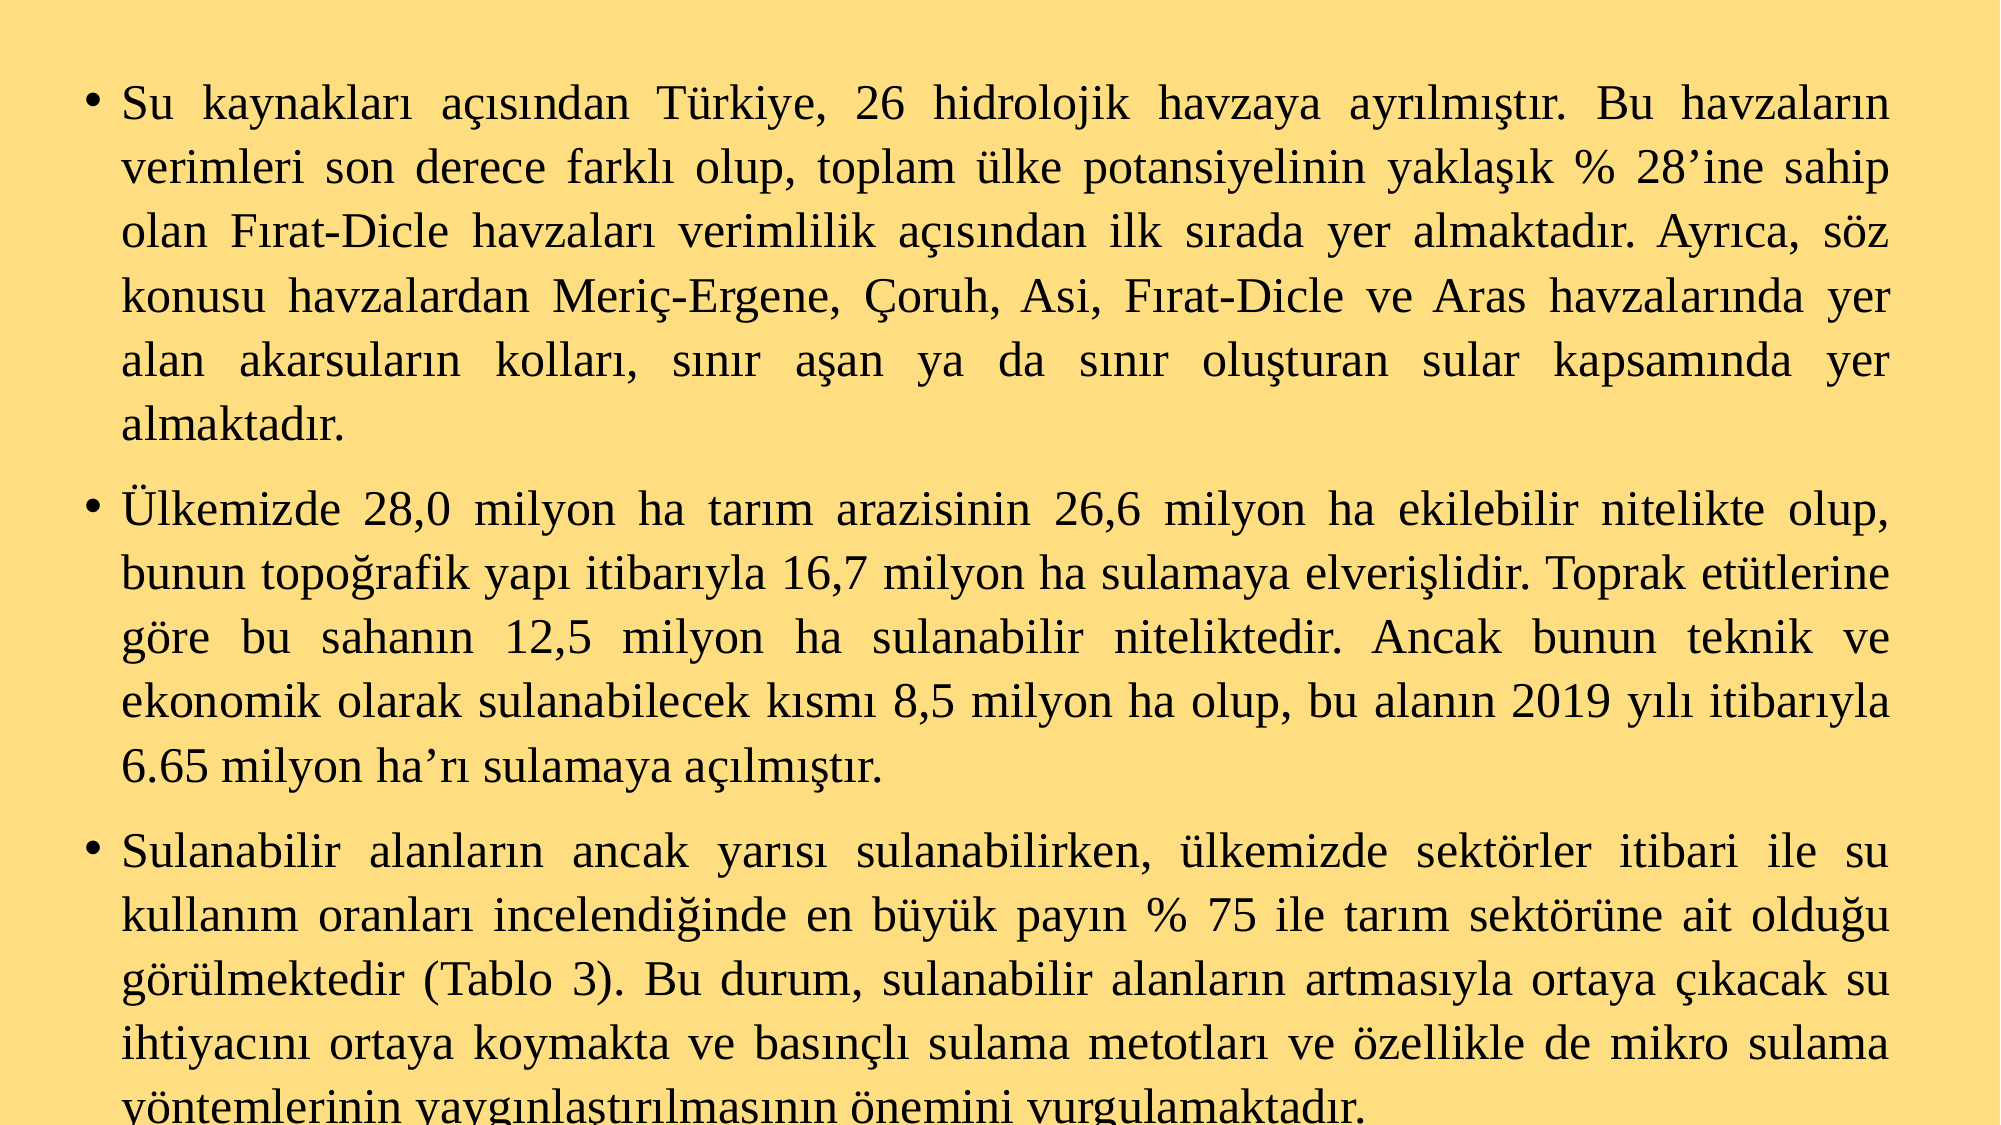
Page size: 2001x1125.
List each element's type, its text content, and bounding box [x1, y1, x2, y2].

list Su kaynakları açısından Türkiye, 26 hidrolojik havzaya ayrılmıştır. Bu havzaların verimleri son derece farklı olup, toplam ülke potansiyelinin yaklaşık % 28’ine sahip olan Fırat-Dicle havzaları verimlilik açısından ilk sırada yer almaktadır. Ayrıca, söz konusu havzalardan Meriç-Ergene, Çoruh, Asi, Fırat-Dicle ve Aras havzalarında yer alan akarsuların kolları, sınır aşan ya da sınır oluşturan sular kapsamında yer almaktadır. Ülkemizde 28,0 milyon ha tarım arazisinin 26,6 milyon ha ekilebilir nitelikte olup, bunun topoğrafik yapı itibarıyla 16,7 milyon ha sulamaya elverişlidir. Toprak etütlerine göre bu sahanın 12,5 milyon ha sulanabilir niteliktedir. Ancak bunun teknik ve ekonomik olarak sulanabilecek kısmı 8,5 milyon ha olup, bu alanın 2019 yılı itibarıyla 6.65 milyon ha’rı sulamaya açılmıştır. Sulanabilir alanların ancak yarısı sulanabilirken, ülkemizde sektörler itibari ile su kullanım oranları incelendiğinde en büyük payın % 75 ile tarım sektörüne ait olduğu görülmektedir (Tablo 3). Bu durum, sulanabilir alanların artmasıyla ortaya çıkacak su ihtiyacını ortaya koymakta ve basınçlı sulama metotları ve özellikle de mikro sulama yöntemlerinin yaygınlaştırılmasının önemini vurgulamaktadır. [69, 57, 1908, 1106]
